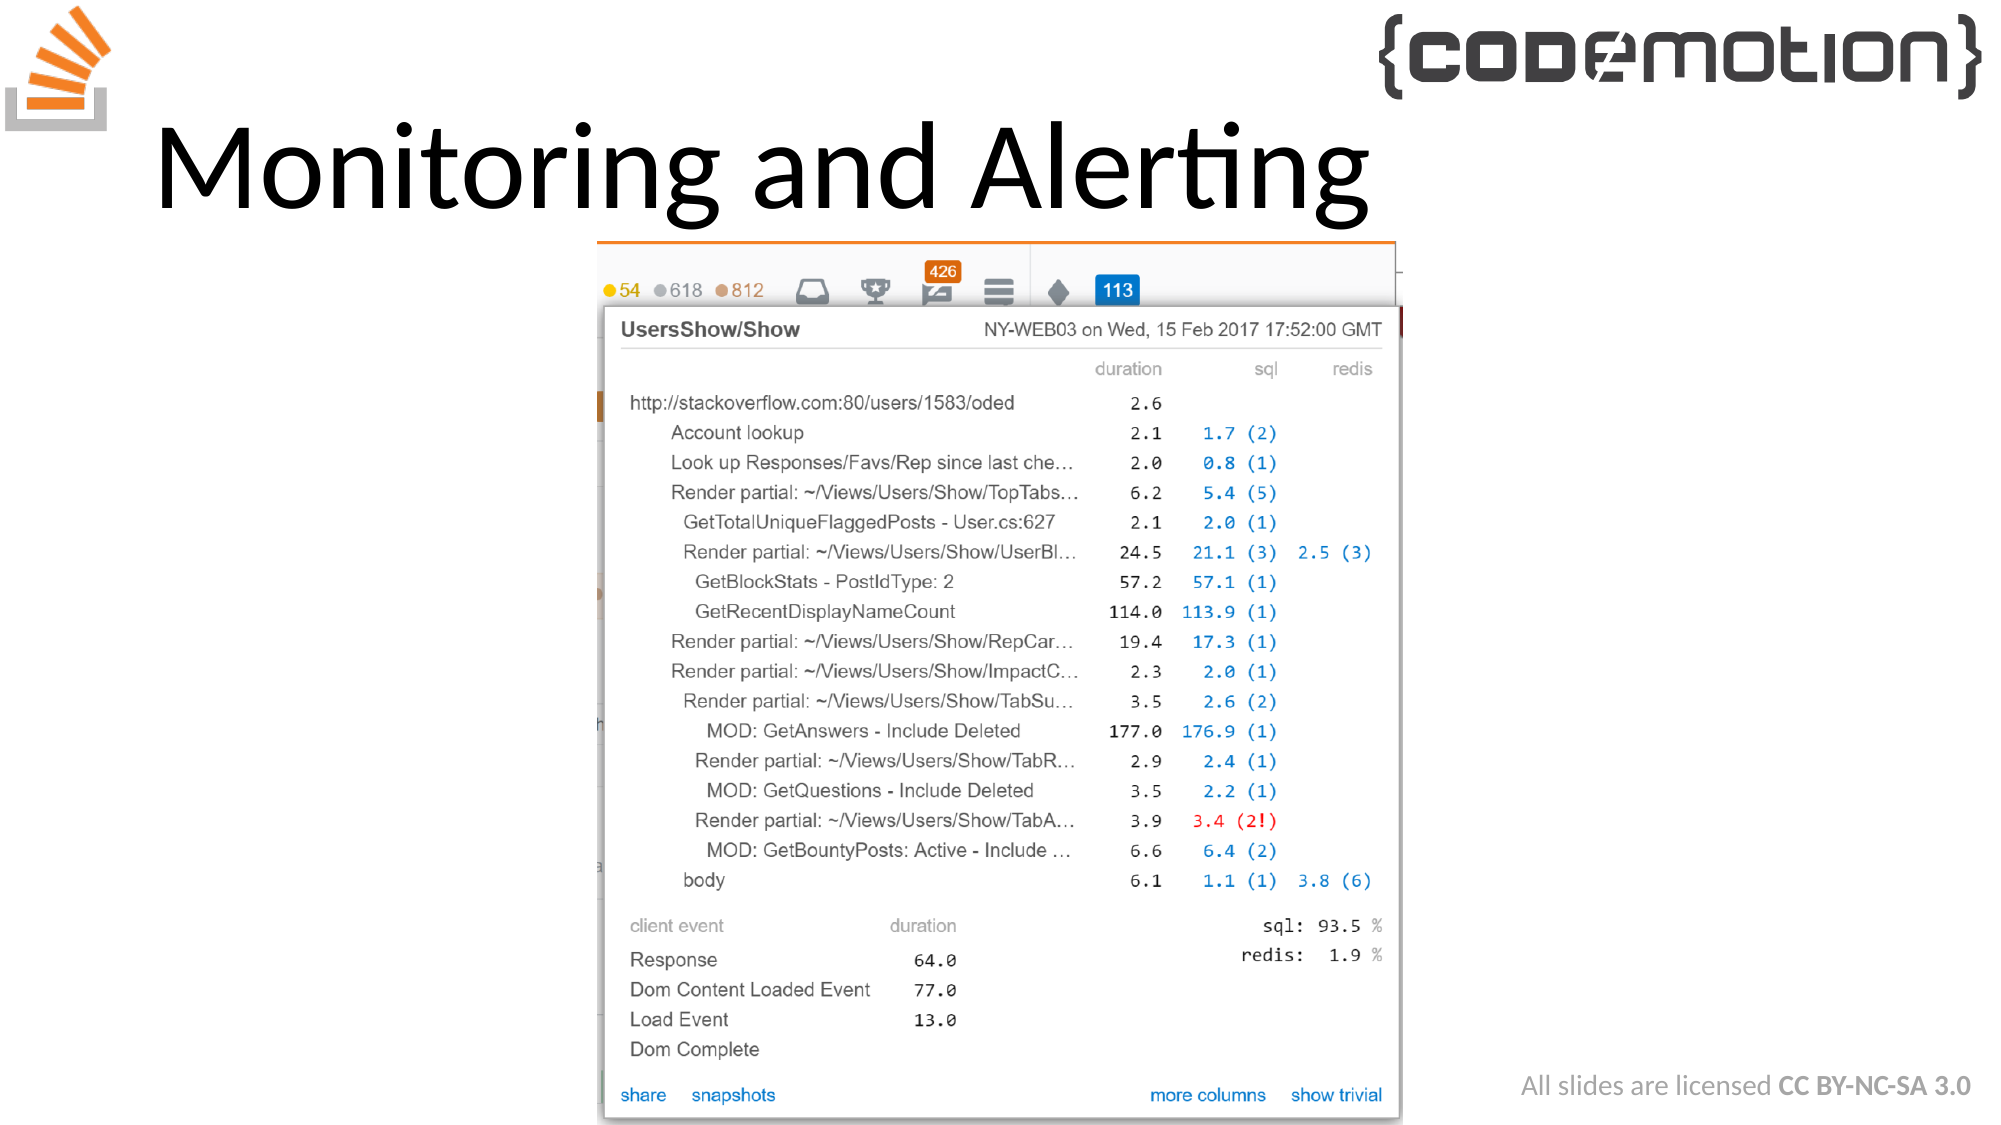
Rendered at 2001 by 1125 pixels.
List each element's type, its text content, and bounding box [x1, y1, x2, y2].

picture [0, 0, 166, 173]
title Monitoring and Alerting [137, 59, 1863, 278]
picture [1360, 0, 2000, 114]
picture [597, 241, 1403, 1125]
